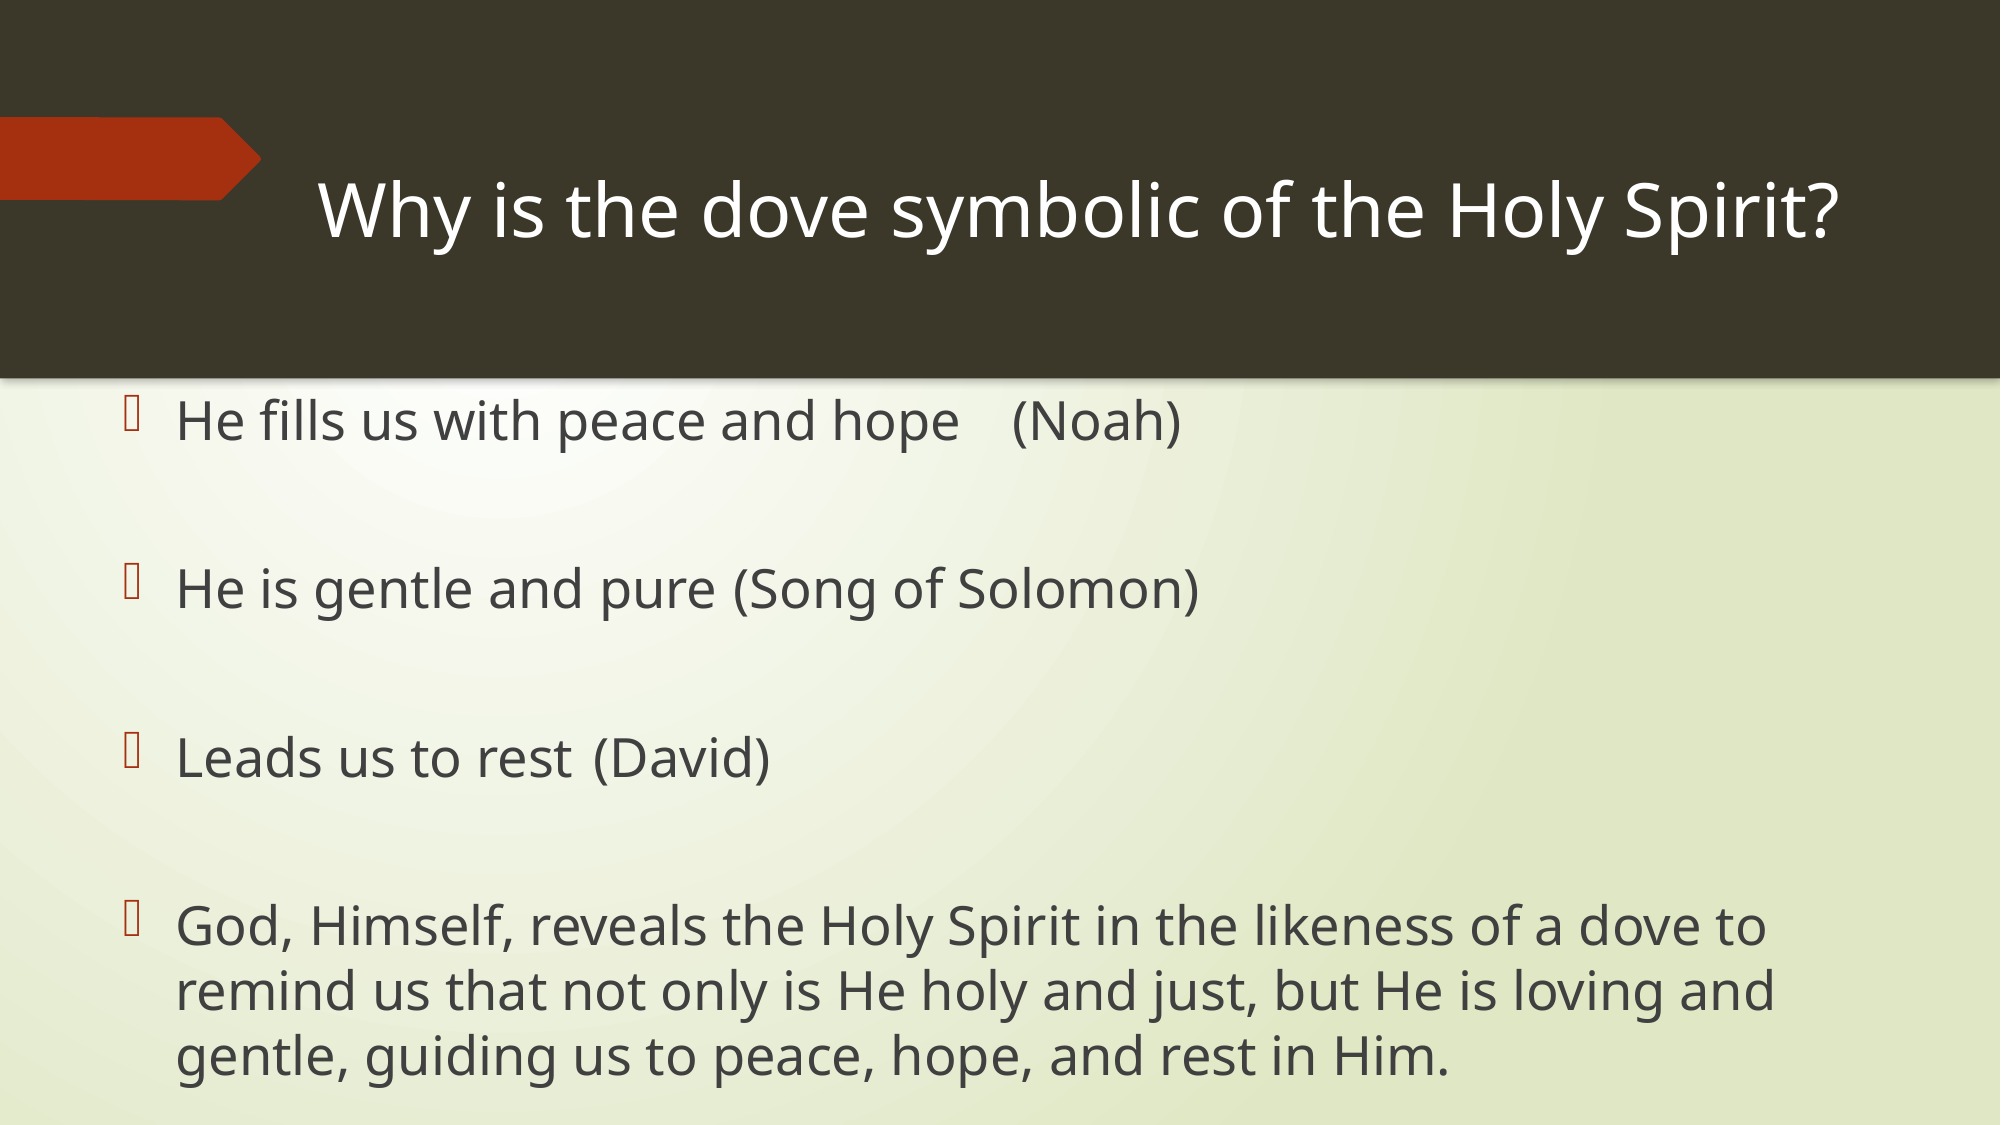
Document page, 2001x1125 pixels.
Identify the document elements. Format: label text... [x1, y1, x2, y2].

text_box [0, 0, 2000, 379]
text_box [0, 390, 2000, 1125]
title Why is the dove symbolic of the Holy Spirit? [302, 102, 1923, 313]
list He fills us with peace and hope (Noah) He is gentle and pure (Song of Solomon) Leads us to rest (David) God, Himself, reveals the Holy Spirit in the likeness of a dove to remind us that not only is He holy and just, but He is loving and gentle, guiding us to peace, hope, and rest in Him. [108, 378, 1892, 1102]
text_box [0, 117, 262, 201]
